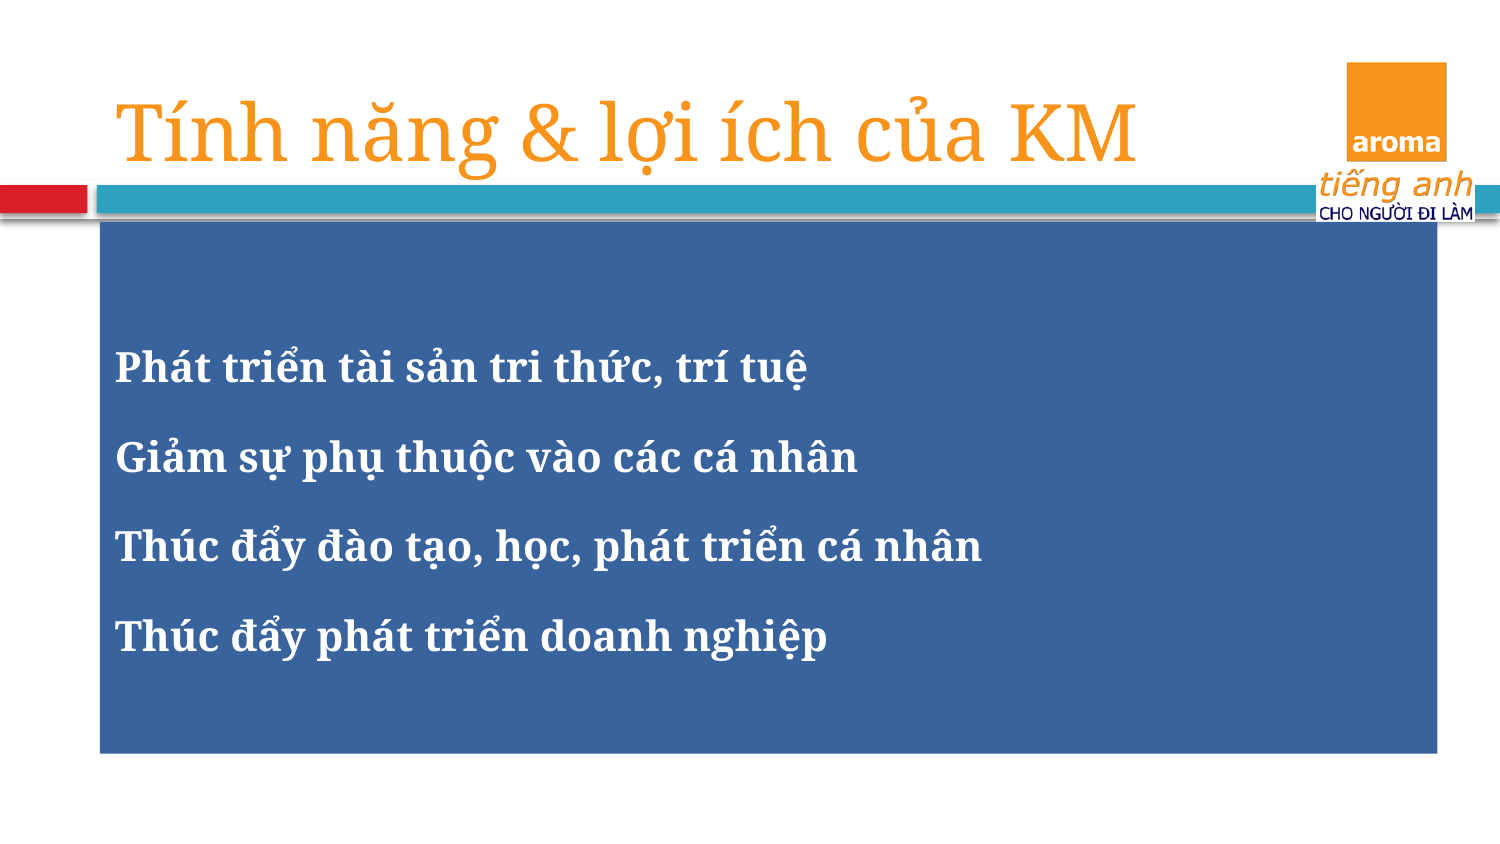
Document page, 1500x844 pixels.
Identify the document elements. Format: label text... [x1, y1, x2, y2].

list Phát triển tài sản tri thức, trí tuệ Giảm sự phụ thuộc vào các cá nhân Thúc đẩy đào tạo, học, phát triển cá nhân Thúc đẩy phát triển doanh nghiệp [99, 221, 1438, 754]
title Tính năng & lợi ích của KM [100, 19, 1438, 185]
picture [1316, 59, 1475, 222]
